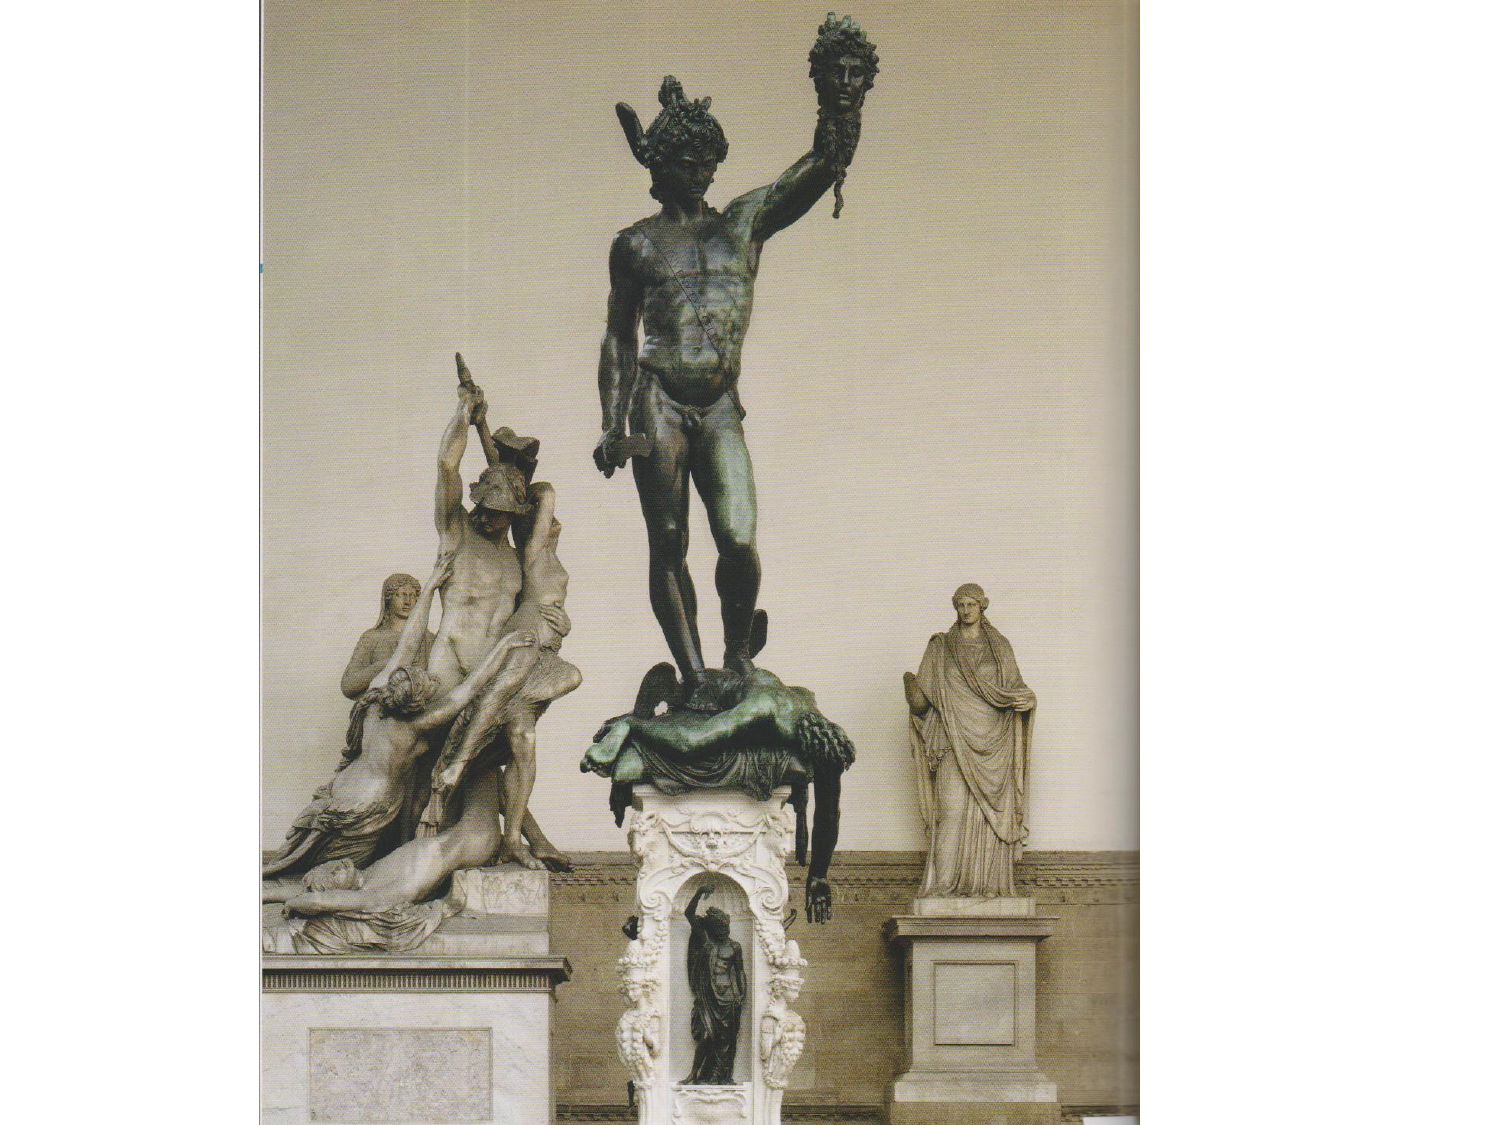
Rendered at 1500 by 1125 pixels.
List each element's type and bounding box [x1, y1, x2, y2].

list [259, 0, 1141, 1125]
